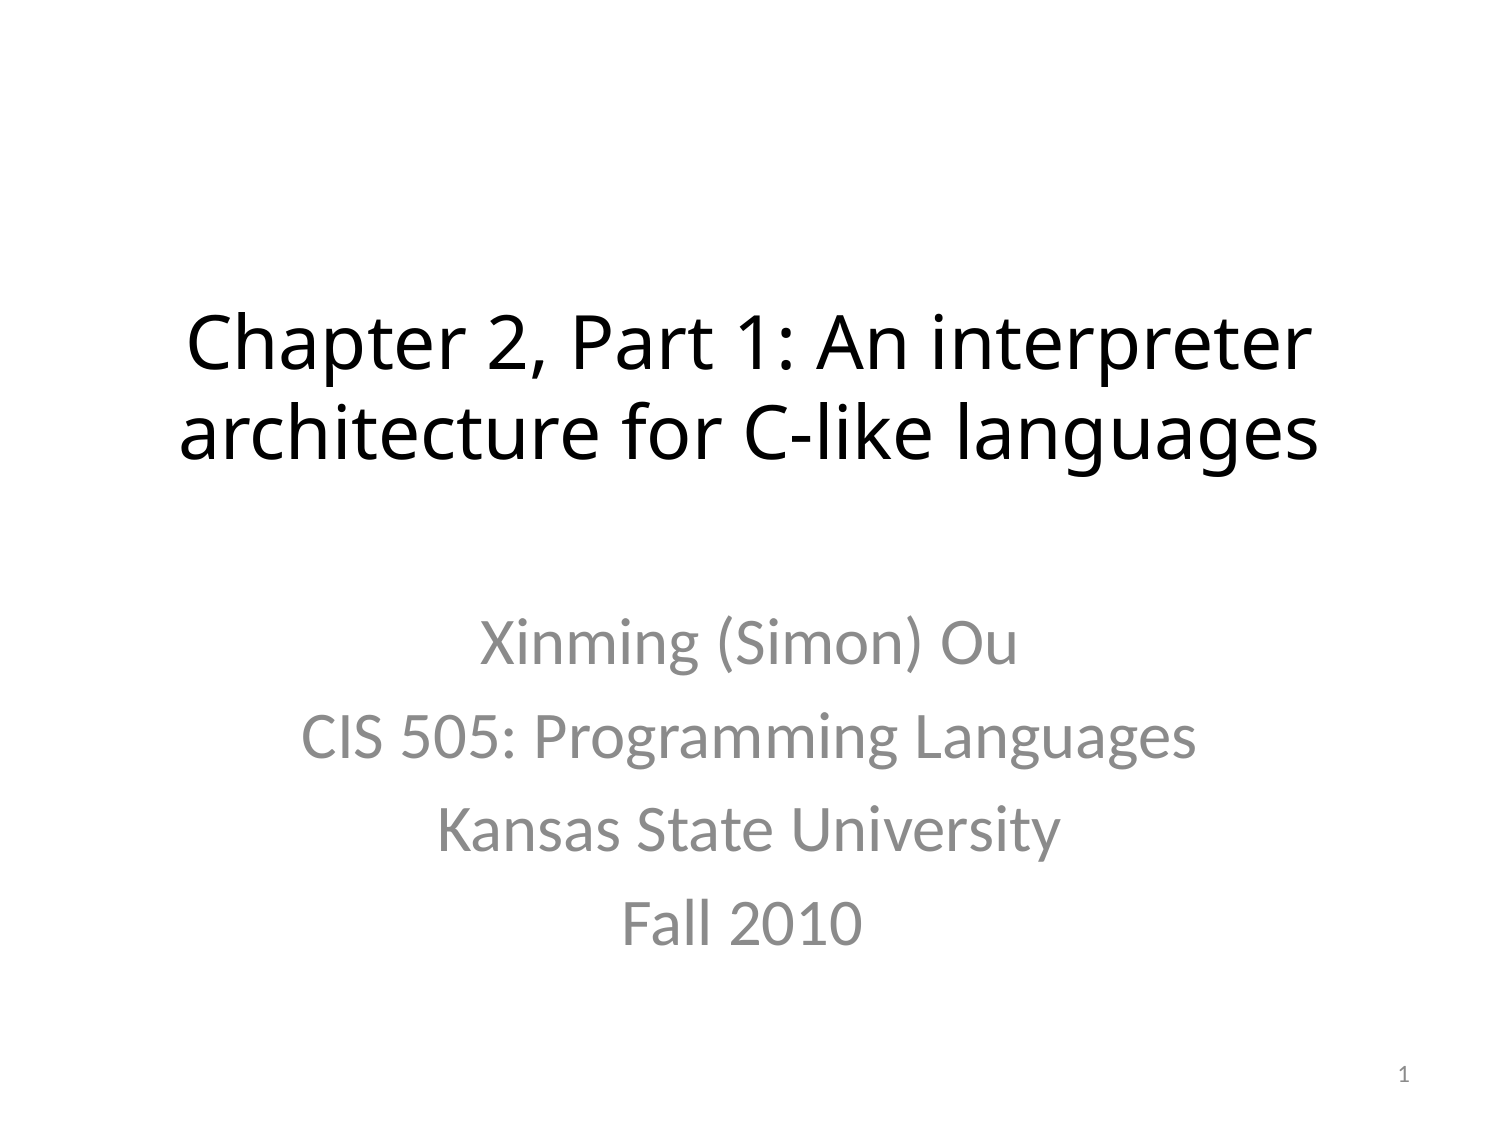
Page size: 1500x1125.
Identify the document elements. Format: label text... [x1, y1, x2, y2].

title Chapter 2, Part 1: An interpreter architecture for C-like languages [112, 178, 1388, 591]
subtitle Xinming (Simon) Ou CIS 505: Programming Languages Kansas State University Fall 2010 [225, 590, 1275, 974]
slide_number 1 [1074, 1042, 1425, 1103]
